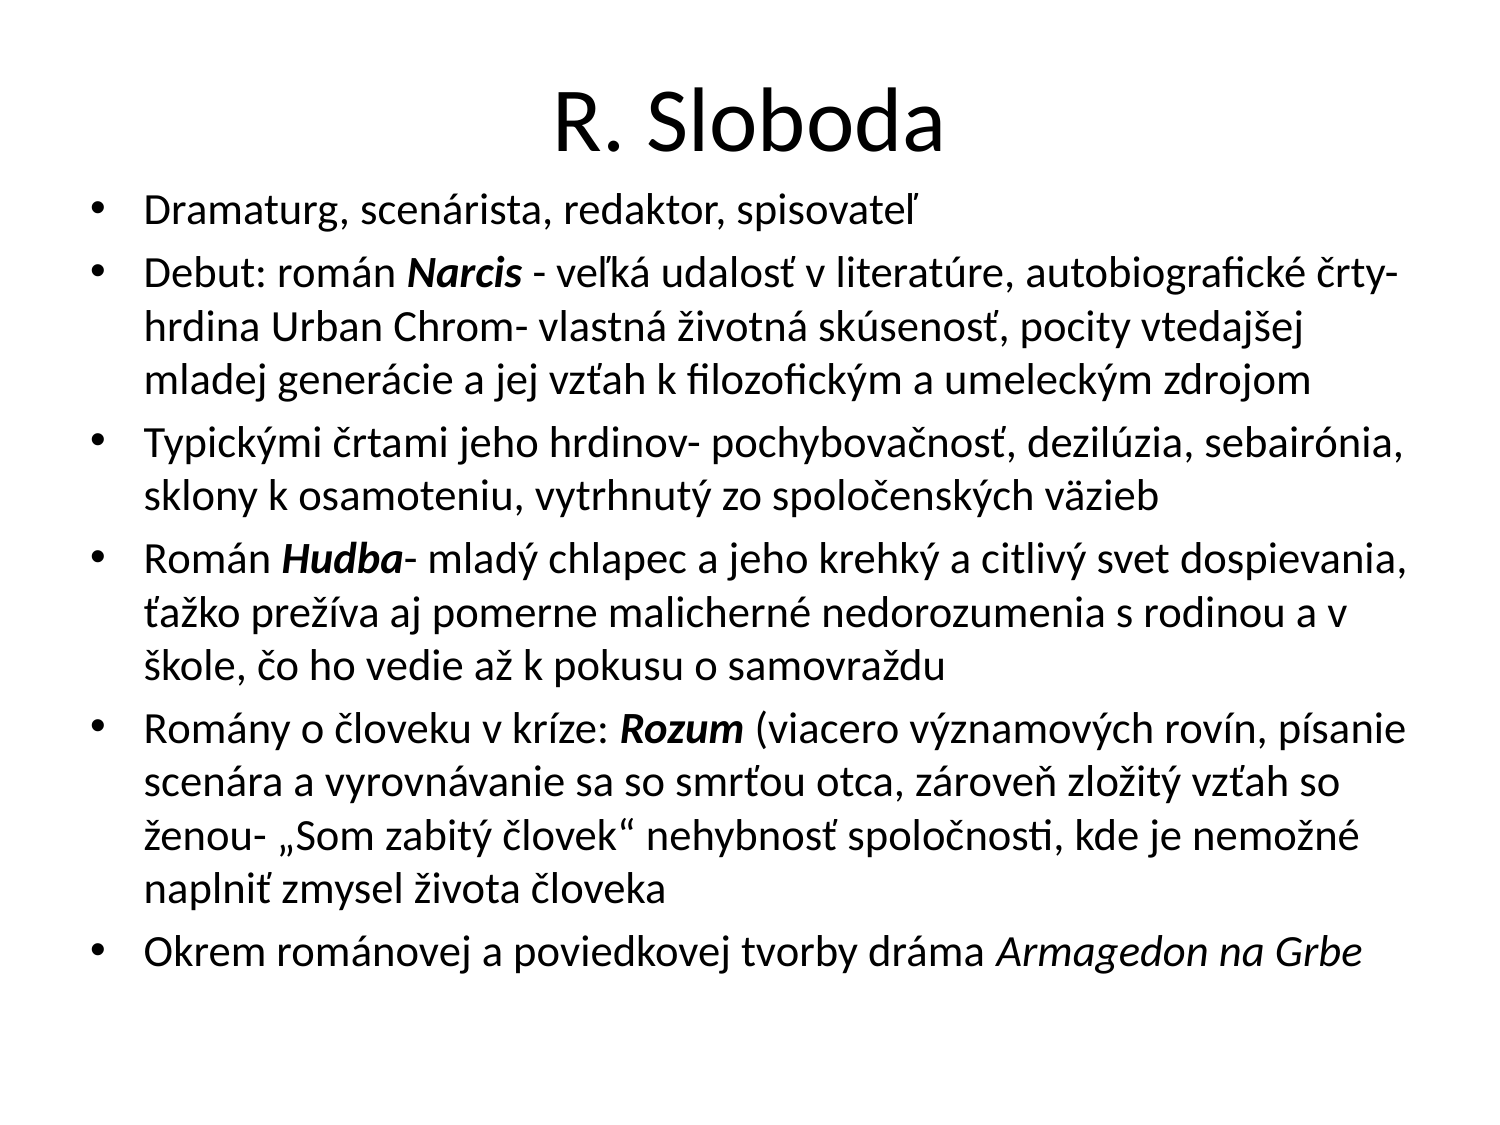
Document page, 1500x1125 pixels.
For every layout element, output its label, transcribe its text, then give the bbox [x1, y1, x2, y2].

title R. Sloboda [75, 45, 1425, 172]
list Dramaturg, scenárista, redaktor, spisovateľ Debut: román Narcis - veľká udalosť v literatúre, autobiografické črty-hrdina Urban Chrom- vlastná životná skúsenosť, pocity vtedajšej mladej generácie a jej vzťah k filozofickým a umeleckým zdrojom Typickými črtami jeho hrdinov- pochybovačnosť, dezilúzia, sebairónia, sklony k osamoteniu, vytrhnutý zo spoločenských väzieb Román Hudba- mladý chlapec a jeho krehký a citlivý svet dospievania, ťažko prežíva aj pomerne malicherné nedorozumenia s rodinou a v škole, čo ho vedie až k pokusu o samovraždu Romány o človeku v kríze: Rozum (viacero významových rovín, písanie scenára a vyrovnávanie sa so smrťou otca, zároveň zložitý vzťah so ženou- „Som zabitý človek“ nehybnosť spoločnosti, kde je nemožné naplniť zmysel života človeka Okrem románovej a poviedkovej tvorby dráma Armagedon na Grbe [75, 172, 1425, 1005]
